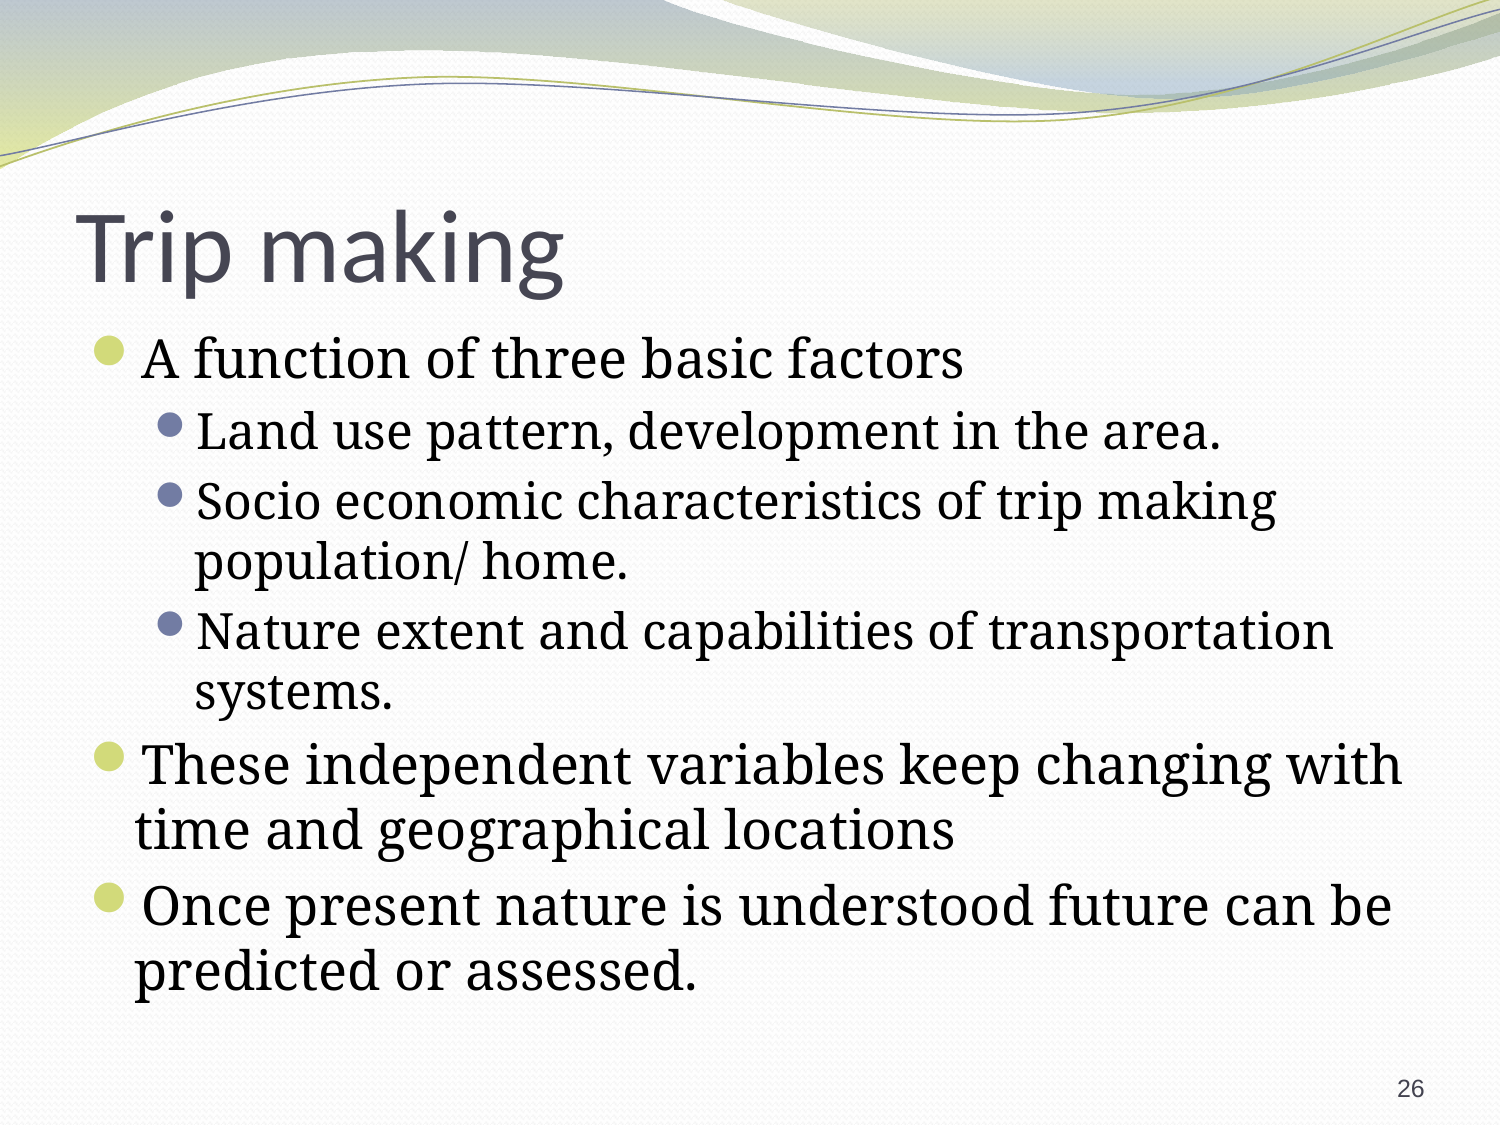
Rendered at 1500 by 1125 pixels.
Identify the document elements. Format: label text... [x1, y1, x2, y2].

list A function of three basic factors Land use pattern, development in the area. Socio economic characteristics of trip making population/ home. Nature extent and capabilities of transportation systems. These independent variables keep changing with time and geographical locations Once present nature is understood future can be predicted or assessed. [75, 317, 1425, 1038]
title Trip making [75, 115, 1425, 303]
slide_number 26 [1299, 1042, 1425, 1103]
